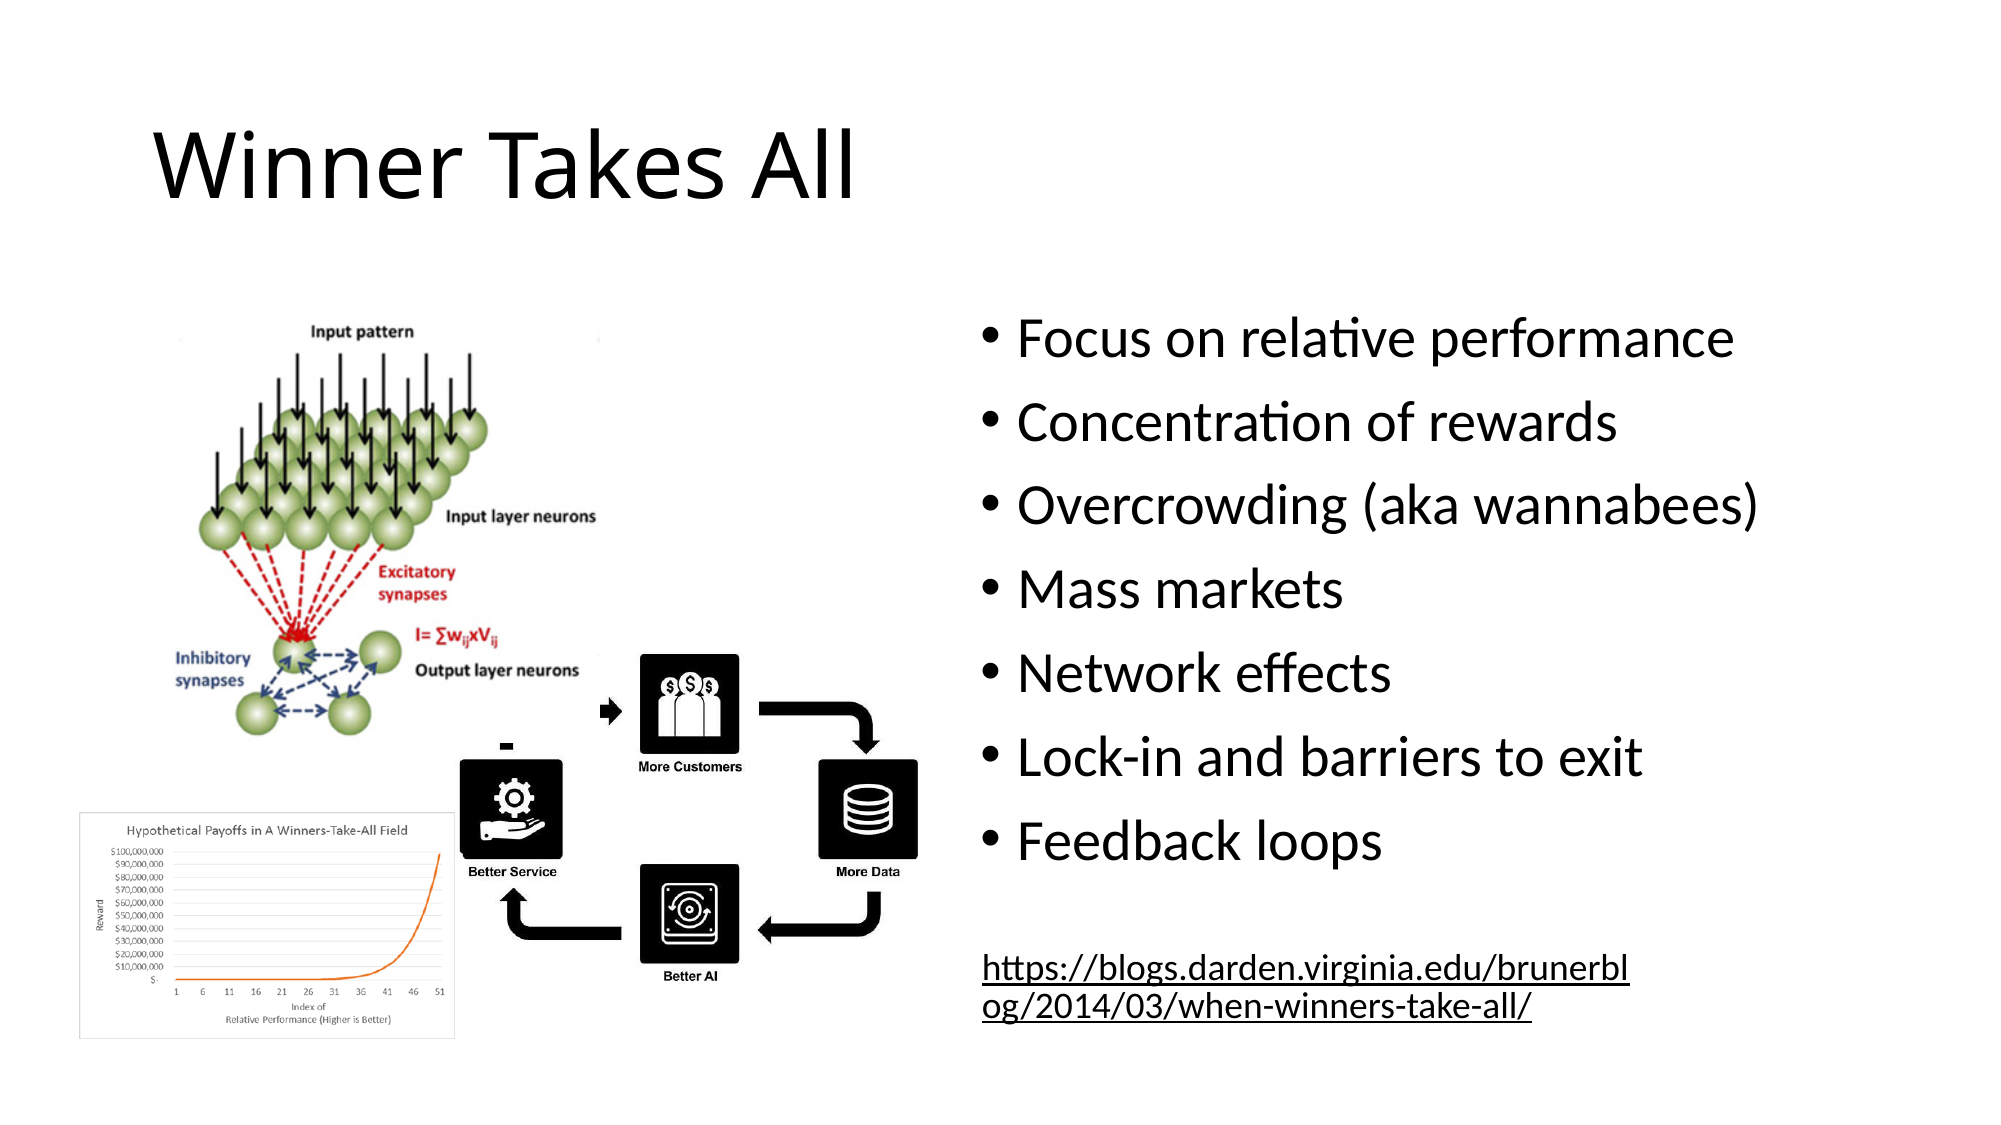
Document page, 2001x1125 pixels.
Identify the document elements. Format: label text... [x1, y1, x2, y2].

picture [78, 318, 1015, 1039]
title Winner Takes All [137, 59, 1863, 278]
list Focus on relative performance Concentration of rewards Overcrowding (aka wannabees) Mass markets Network effects Lock-in and barriers to exit Feedback loops [965, 299, 1863, 1014]
text_box https://blogs.darden.virginia.edu/brunerblog/2014/03/when-winners-take-all/ [967, 936, 1650, 1041]
